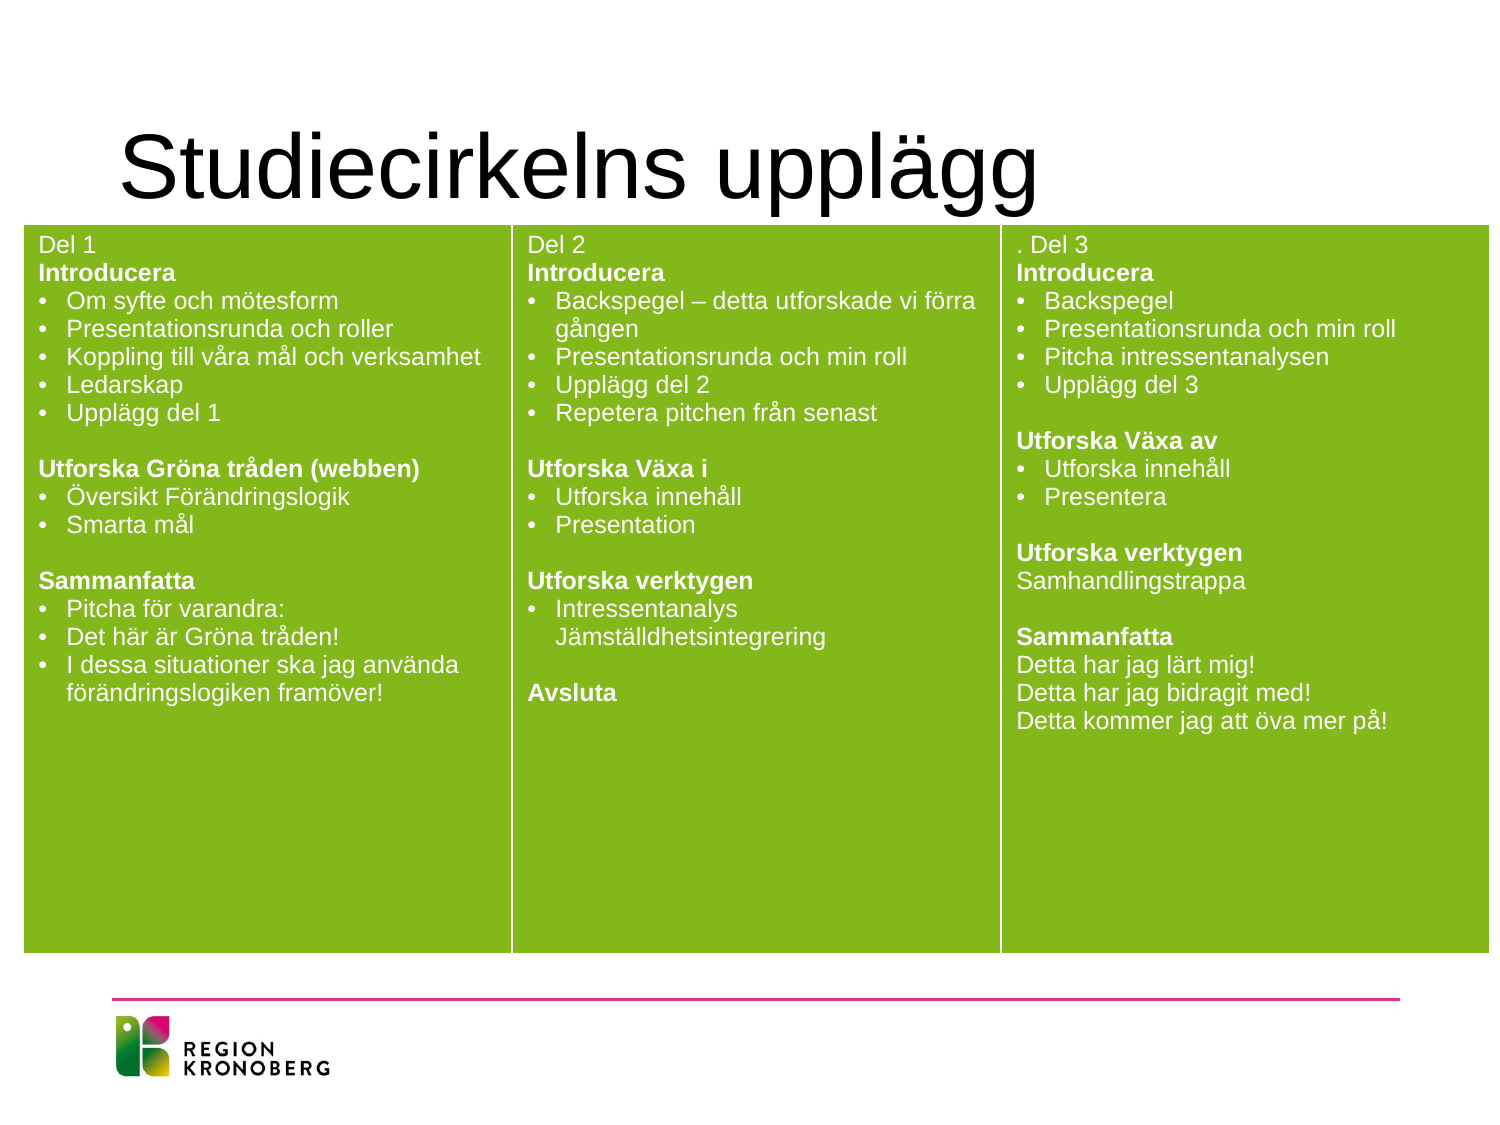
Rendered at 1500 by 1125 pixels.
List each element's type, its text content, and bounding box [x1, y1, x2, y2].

table_header Del 2 Introducera Backspegel – detta utforskade vi förra gången Presentationsrunda och min roll Upplägg del 2 Repetera pitchen från senast Utforska Växa i Utforska innehåll Presentation Utforska verktygen Intressentanalys Jämställdhetsintegrering Avsluta [513, 225, 1000, 953]
table_header Del 1 Introducera Om syfte och mötesform Presentationsrunda och roller Koppling till våra mål och verksamhet Ledarskap Upplägg del 1 Utforska Gröna tråden (webben) Översikt Förändringslogik Smarta mål Sammanfatta Pitcha för varandra: Det här är Gröna tråden! I dessa situationer ska jag använda förändringslogiken framöver! [24, 225, 511, 953]
table_header . Del 3 Introducera Backspegel Presentationsrunda och min roll Pitcha intressentanalysen Upplägg del 3 Utforska Växa av Utforska innehåll Presentera Utforska verktygen Samhandlingstrappa Sammanfatta Detta har jag lärt mig! Detta har jag bidragit med! Detta kommer jag att öva mer på! [1002, 225, 1489, 953]
picture [110, 1011, 336, 1081]
title Studiecirkelns upplägg [103, 59, 1397, 223]
